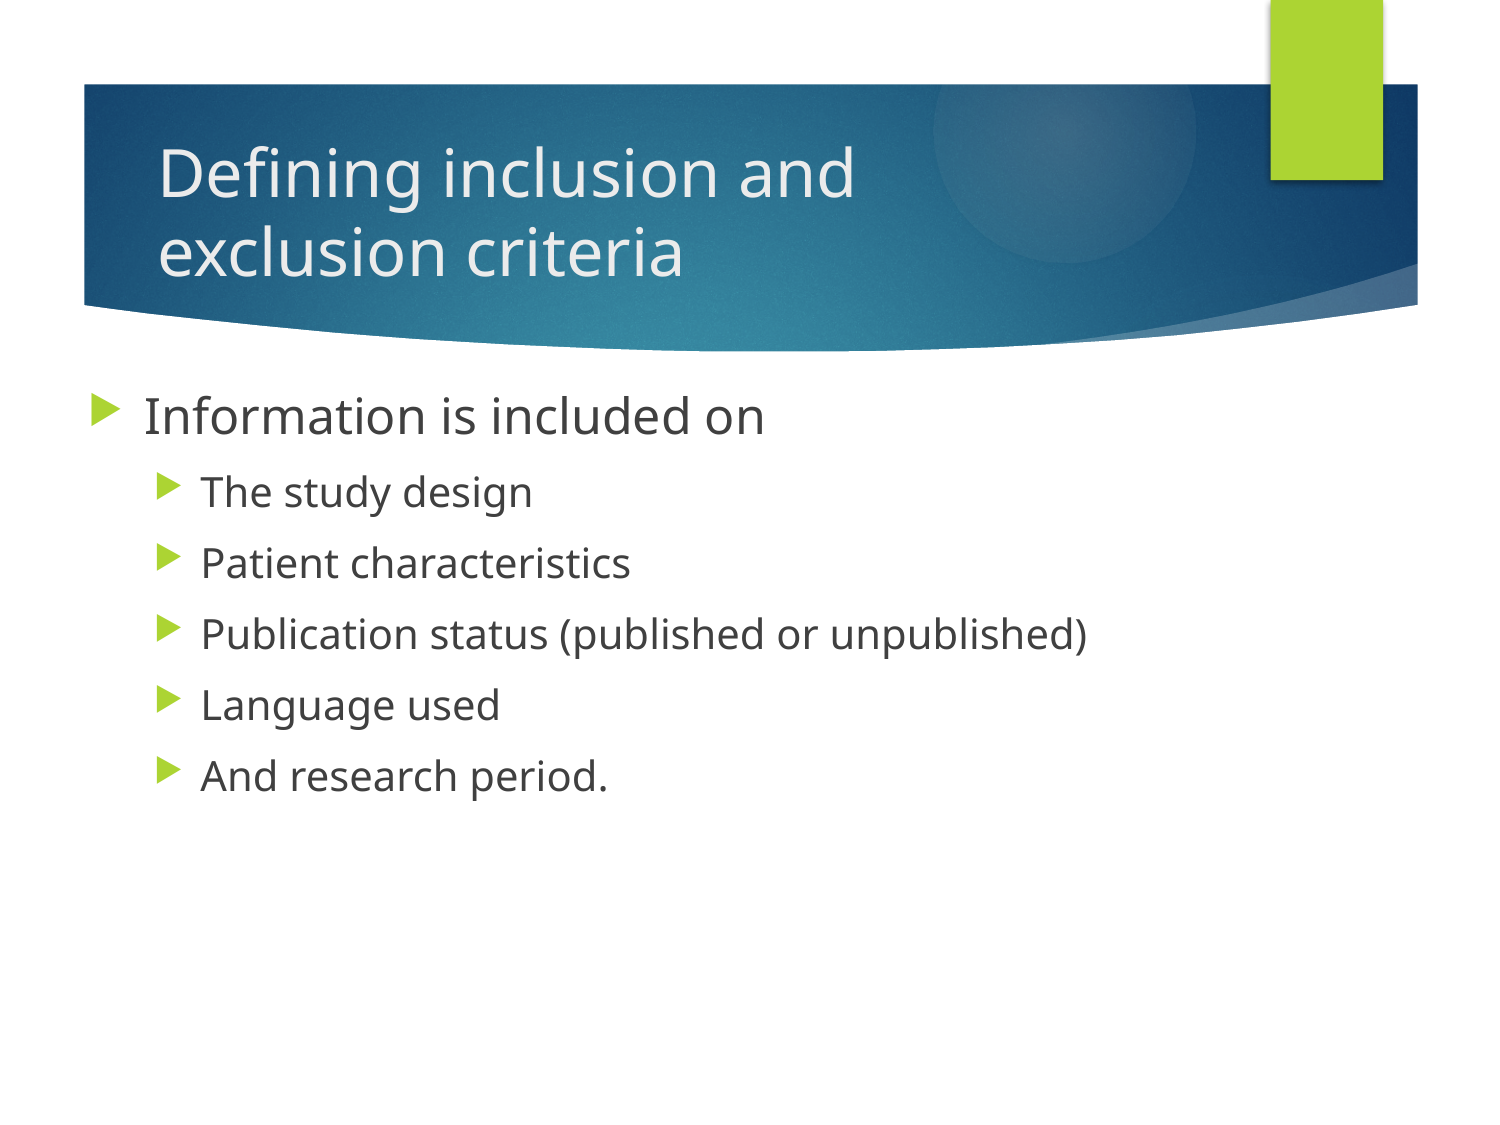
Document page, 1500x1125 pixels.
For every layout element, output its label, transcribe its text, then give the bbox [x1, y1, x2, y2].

list Information is included on The study design Patient characteristics Publication status (published or unpublished) Language used And research period. [72, 377, 1419, 1053]
title Defining inclusion and exclusion criteria [142, 152, 1183, 269]
